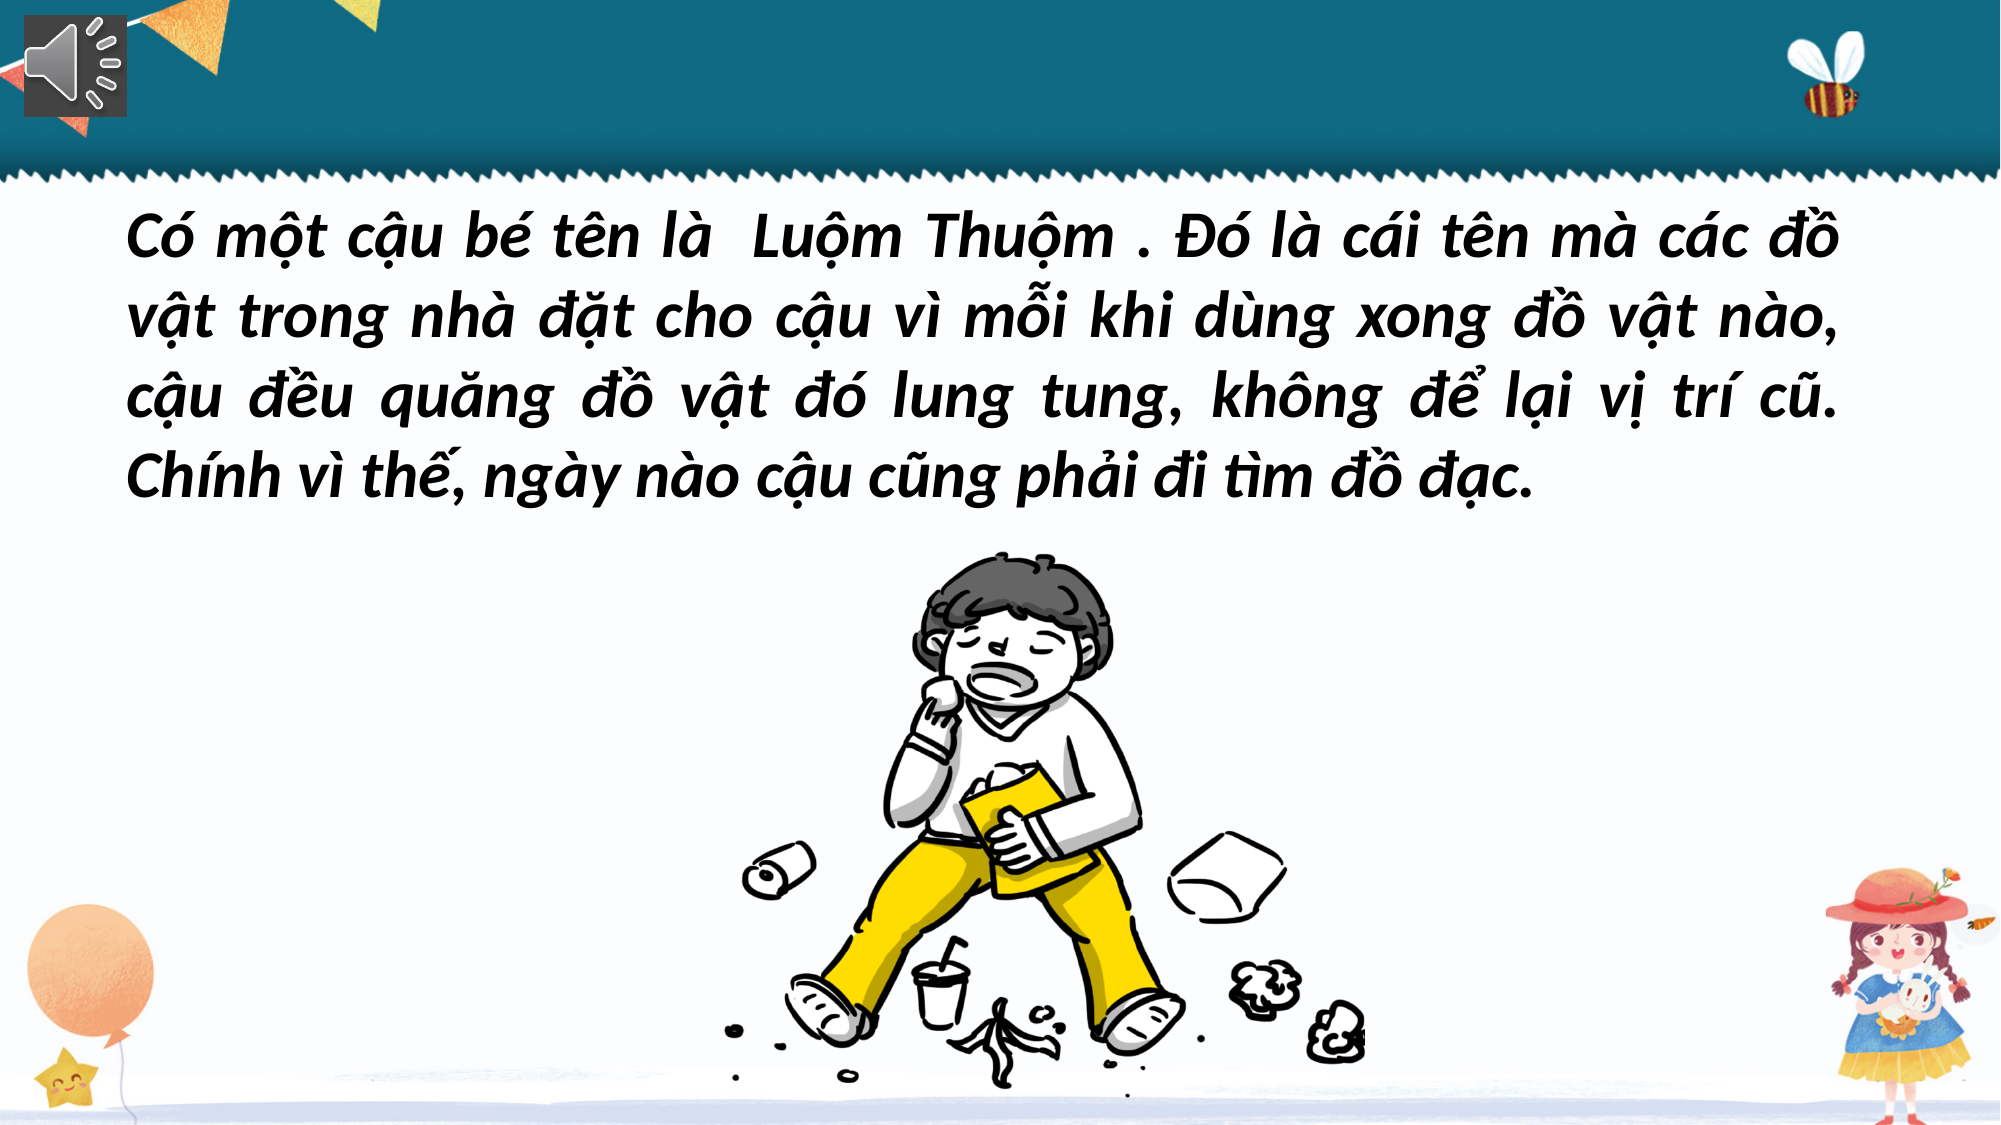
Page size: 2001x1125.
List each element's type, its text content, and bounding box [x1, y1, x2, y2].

picture [0, 0, 2001, 1125]
text_box Có một cậu bé tên là Luộm Thuộm . Đó là cái tên mà các đồ vật trong nhà đặt cho cậu vì mỗi khi dùng xong đồ vật nào, cậu đều quăng đồ vật đó lung tung, không để lại vị trí cũ. Chính vì thế, ngày nào cậu cũng phải đi tìm đồ đạc. [111, 183, 1859, 519]
